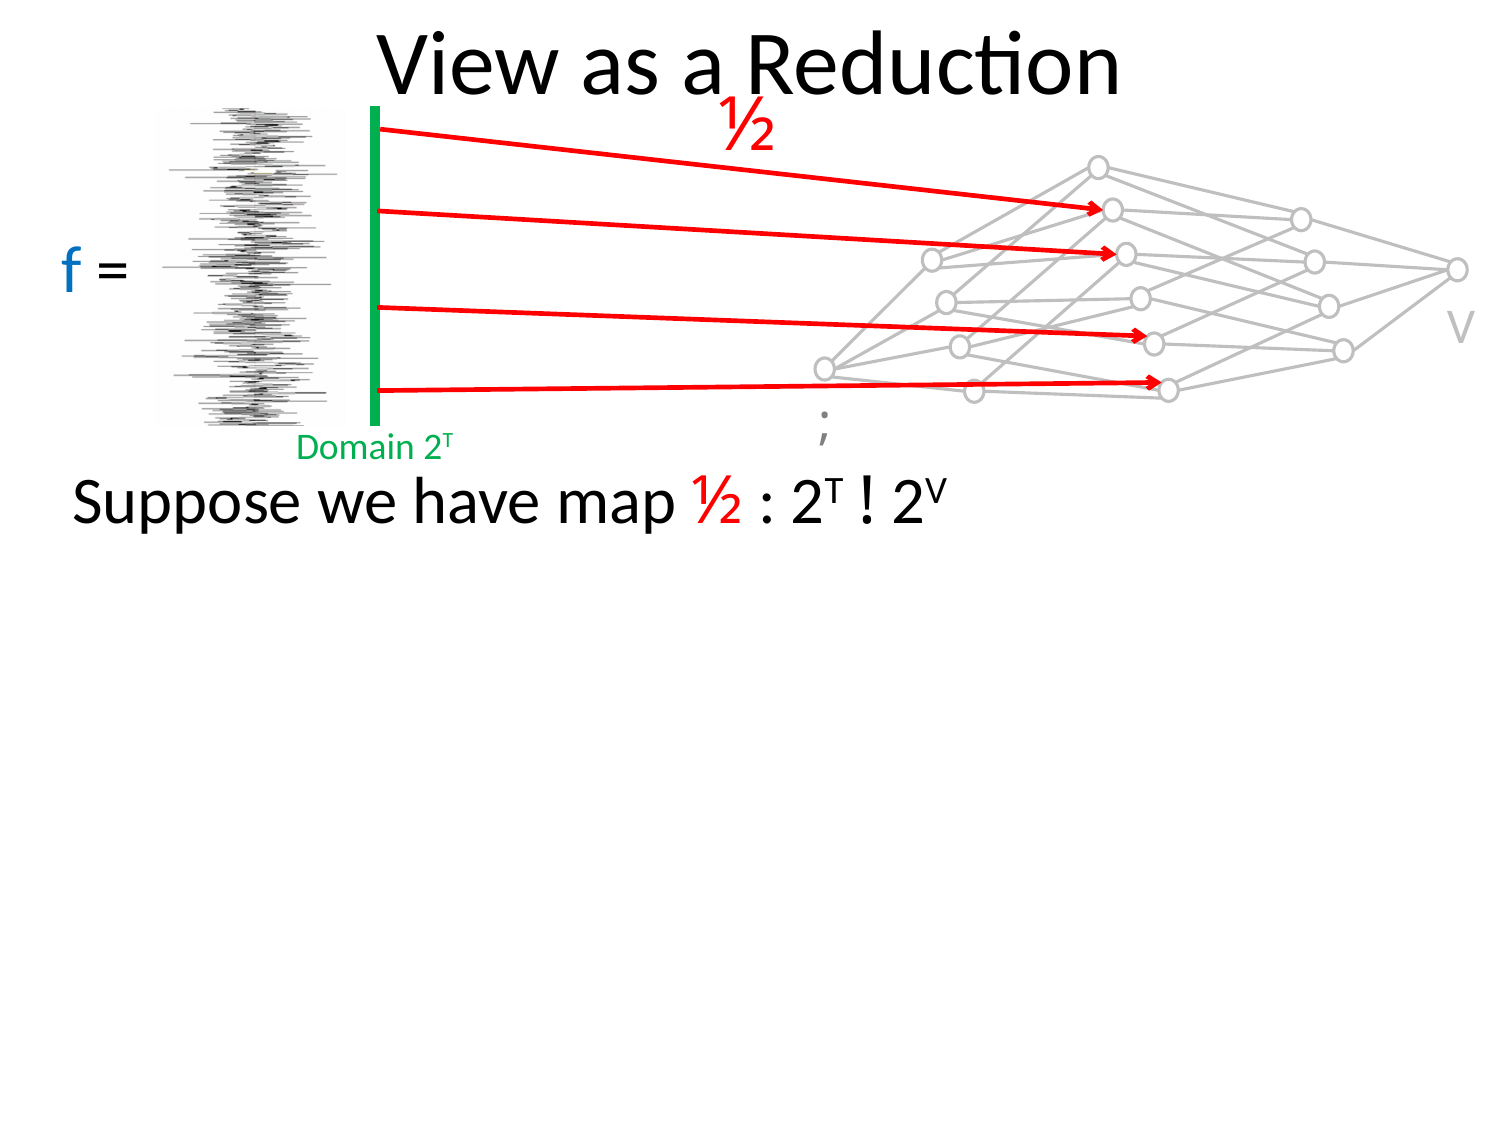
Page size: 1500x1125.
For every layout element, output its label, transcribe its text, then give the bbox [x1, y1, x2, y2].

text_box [376, 382, 1162, 391]
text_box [808, 156, 1478, 426]
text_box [376, 210, 1117, 255]
text_box ½ [703, 68, 792, 127]
text_box f = [46, 218, 86, 314]
text_box Domain 2T [281, 414, 469, 474]
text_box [376, 307, 1148, 337]
text_box Suppose we have map ½ : 2T ! 2V [57, 449, 1430, 545]
picture [91, 129, 409, 426]
title View as a Reduction [75, 0, 1425, 129]
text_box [379, 128, 1104, 209]
